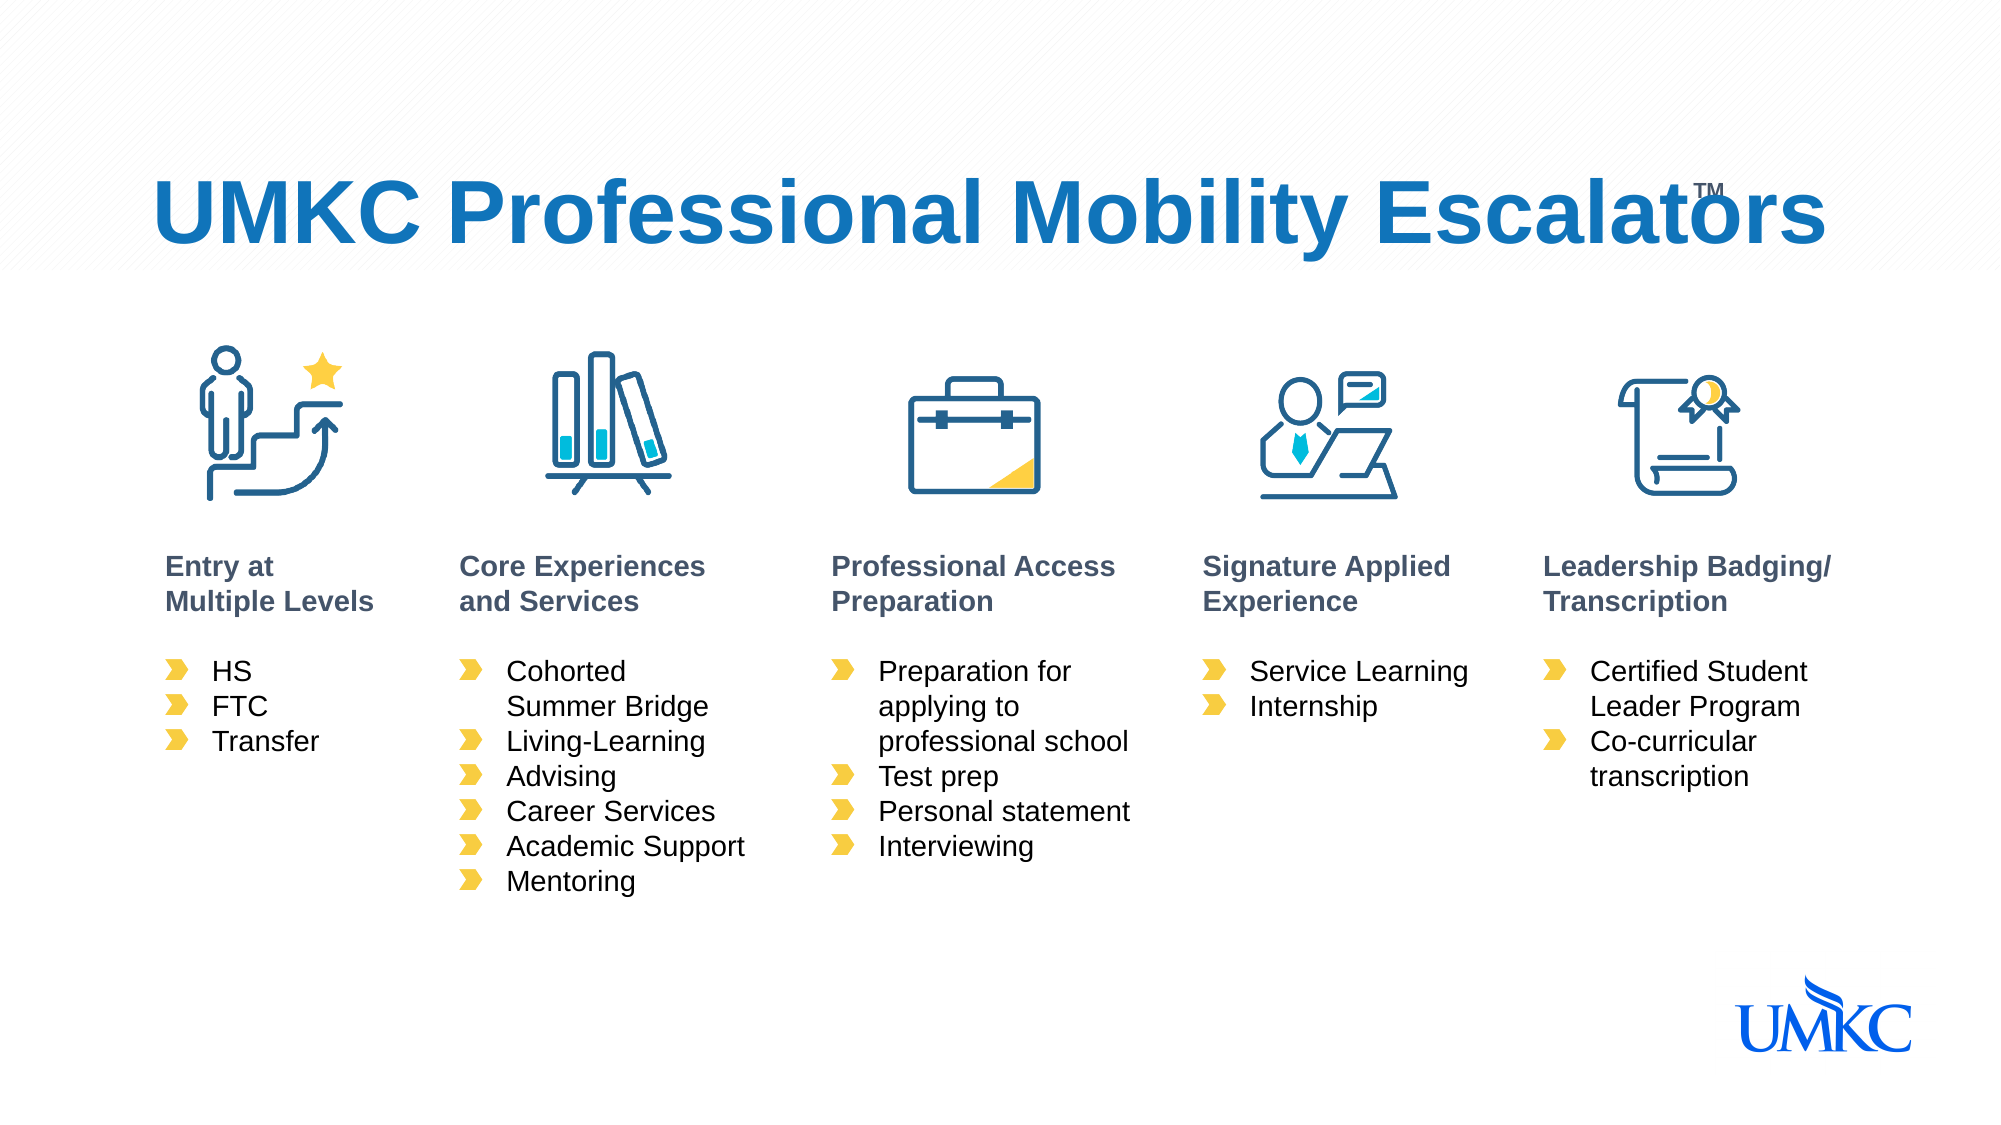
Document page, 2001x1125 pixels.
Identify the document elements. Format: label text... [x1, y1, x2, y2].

picture [831, 659, 861, 680]
picture [831, 764, 861, 785]
picture [459, 764, 489, 785]
picture [1715, 951, 1936, 1075]
picture [831, 834, 861, 855]
picture [459, 834, 489, 855]
picture [459, 659, 489, 680]
picture [1202, 694, 1233, 715]
text_box Entry at Multiple Levels HS FTC Transfer [150, 539, 433, 765]
picture [831, 799, 861, 820]
picture [459, 799, 489, 820]
picture [169, 321, 373, 525]
picture [165, 729, 195, 750]
picture [1543, 659, 1573, 680]
text_box Leadership Badging/ Transcription Certified Student Leader Program Co-curricular transcription [1528, 539, 1848, 800]
picture [165, 659, 195, 680]
picture [504, 321, 708, 525]
text_box Professional Access Preparation Preparation for applying to professional school Test prep Personal statement Interviewing [816, 539, 1158, 870]
picture [1543, 729, 1573, 750]
picture [459, 869, 489, 890]
picture [882, 341, 1066, 525]
text_box Signature Applied Experience Service Learning Internship [1188, 539, 1485, 730]
picture [1237, 345, 1417, 525]
picture [1588, 345, 1769, 525]
text_box Core Experiences and Services Cohorted Summer Bridge Living-Learning Advising Career Services Academic Support Mentoring [444, 539, 764, 905]
picture [1202, 659, 1233, 680]
title UMKC Professional Mobility Escalators [137, 59, 1863, 271]
picture [165, 694, 195, 715]
picture [459, 729, 489, 750]
